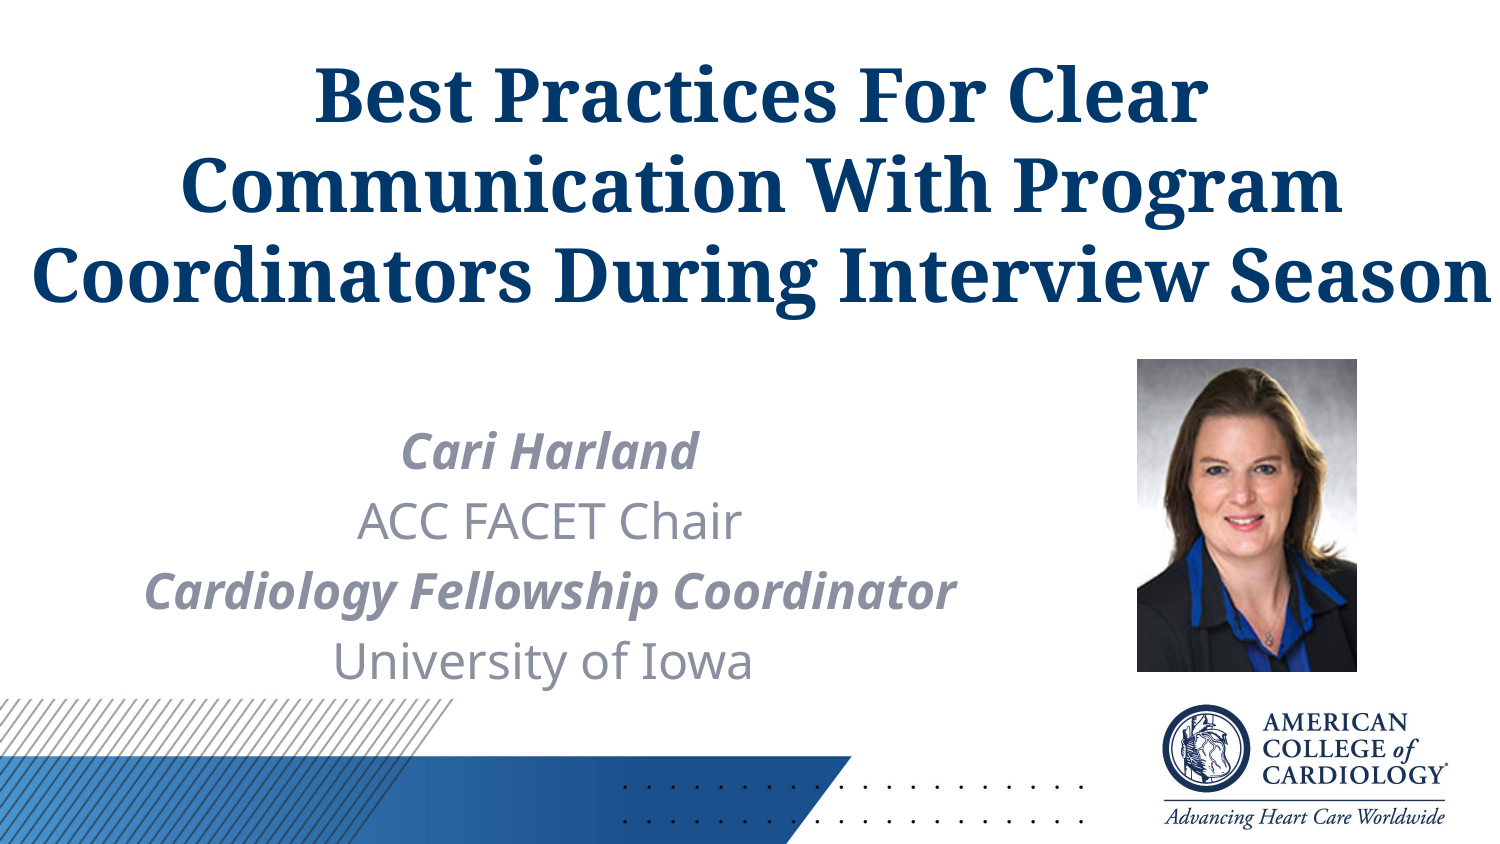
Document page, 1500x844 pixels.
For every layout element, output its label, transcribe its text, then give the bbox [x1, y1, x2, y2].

title Best Practices For Clear Communication With Program Coordinators During Interview Season [12, 181, 1500, 363]
picture [0, 0, 1500, 844]
subtitle Cari Harland ACC FACET Chair Cardiology Fellowship Coordinator University of Iowa [25, 411, 1076, 628]
